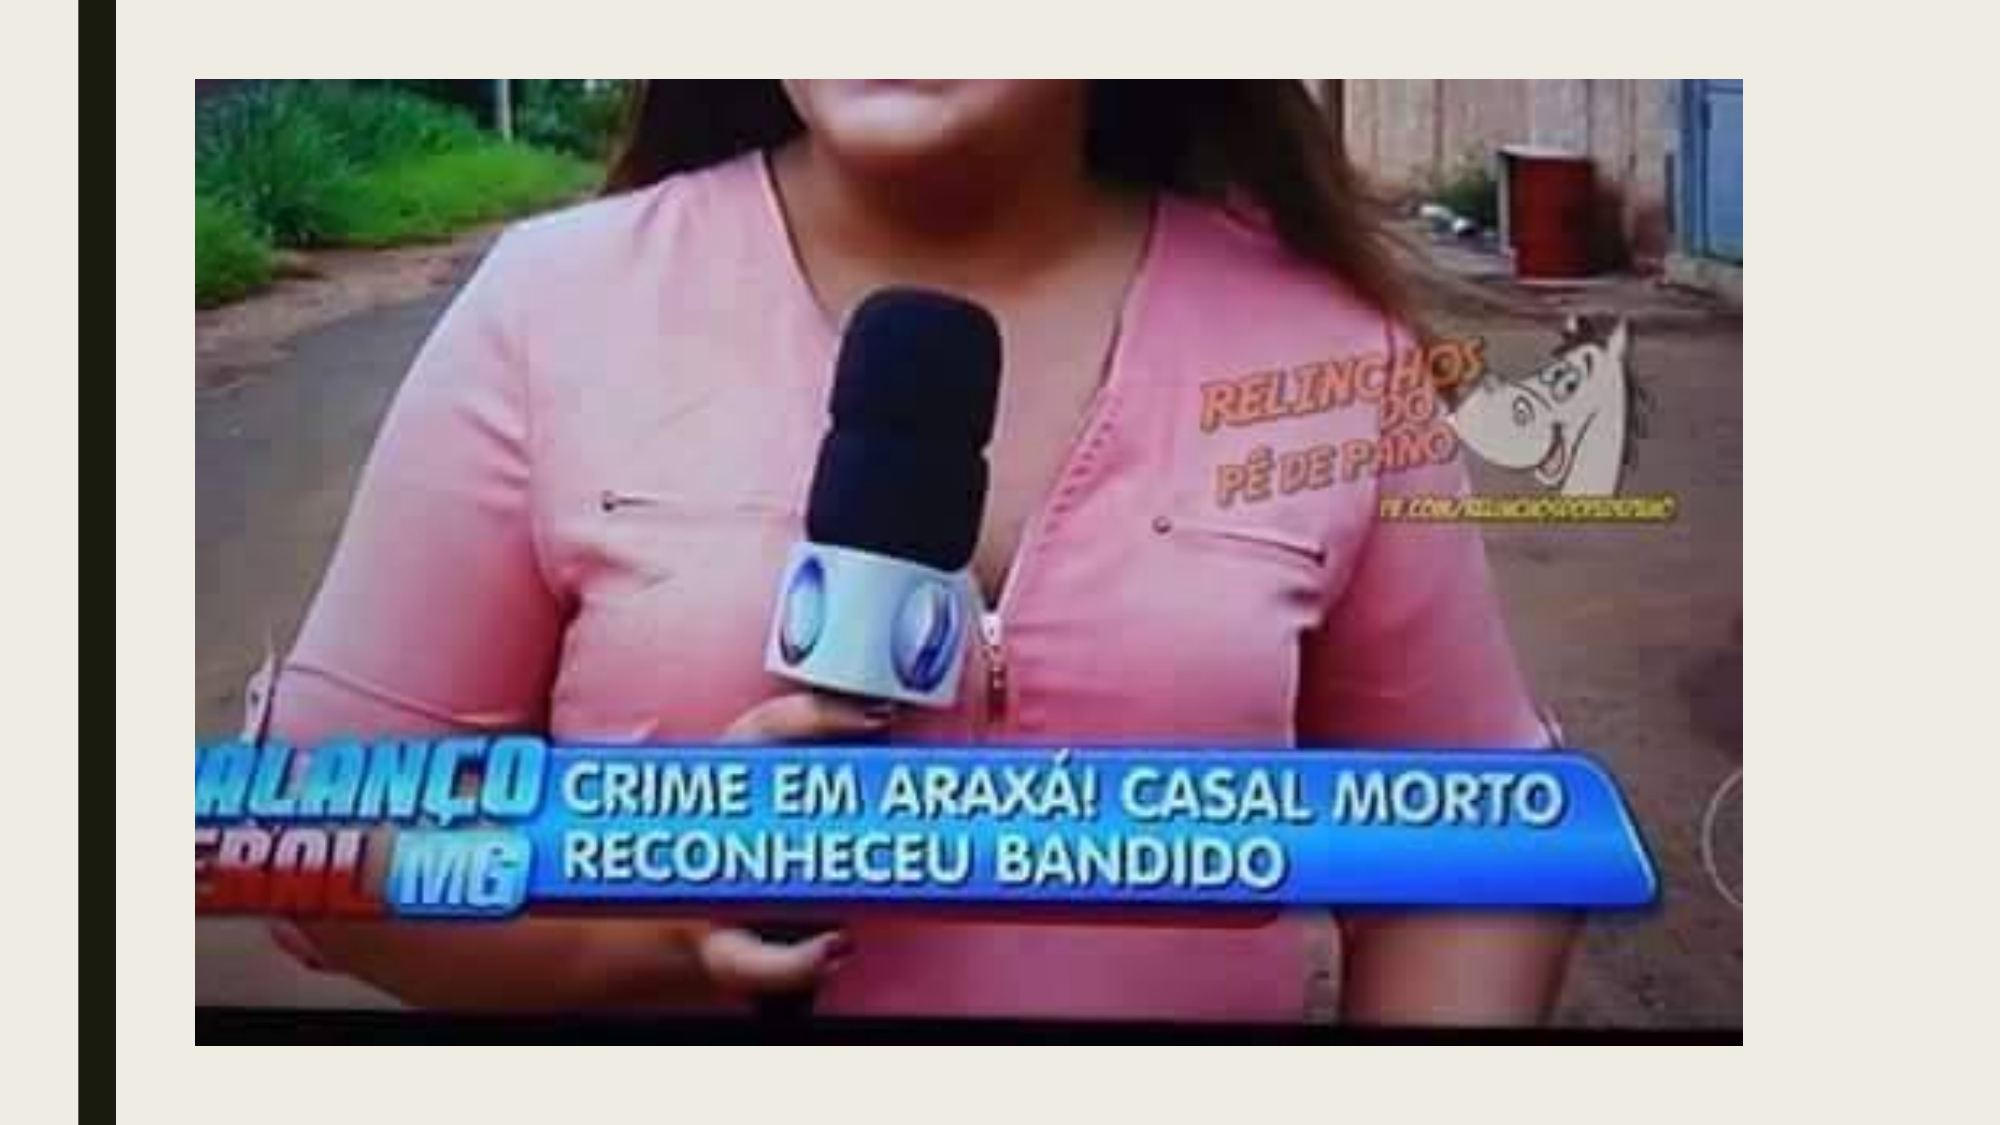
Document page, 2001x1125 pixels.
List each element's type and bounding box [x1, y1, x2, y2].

picture [195, 79, 1743, 1046]
